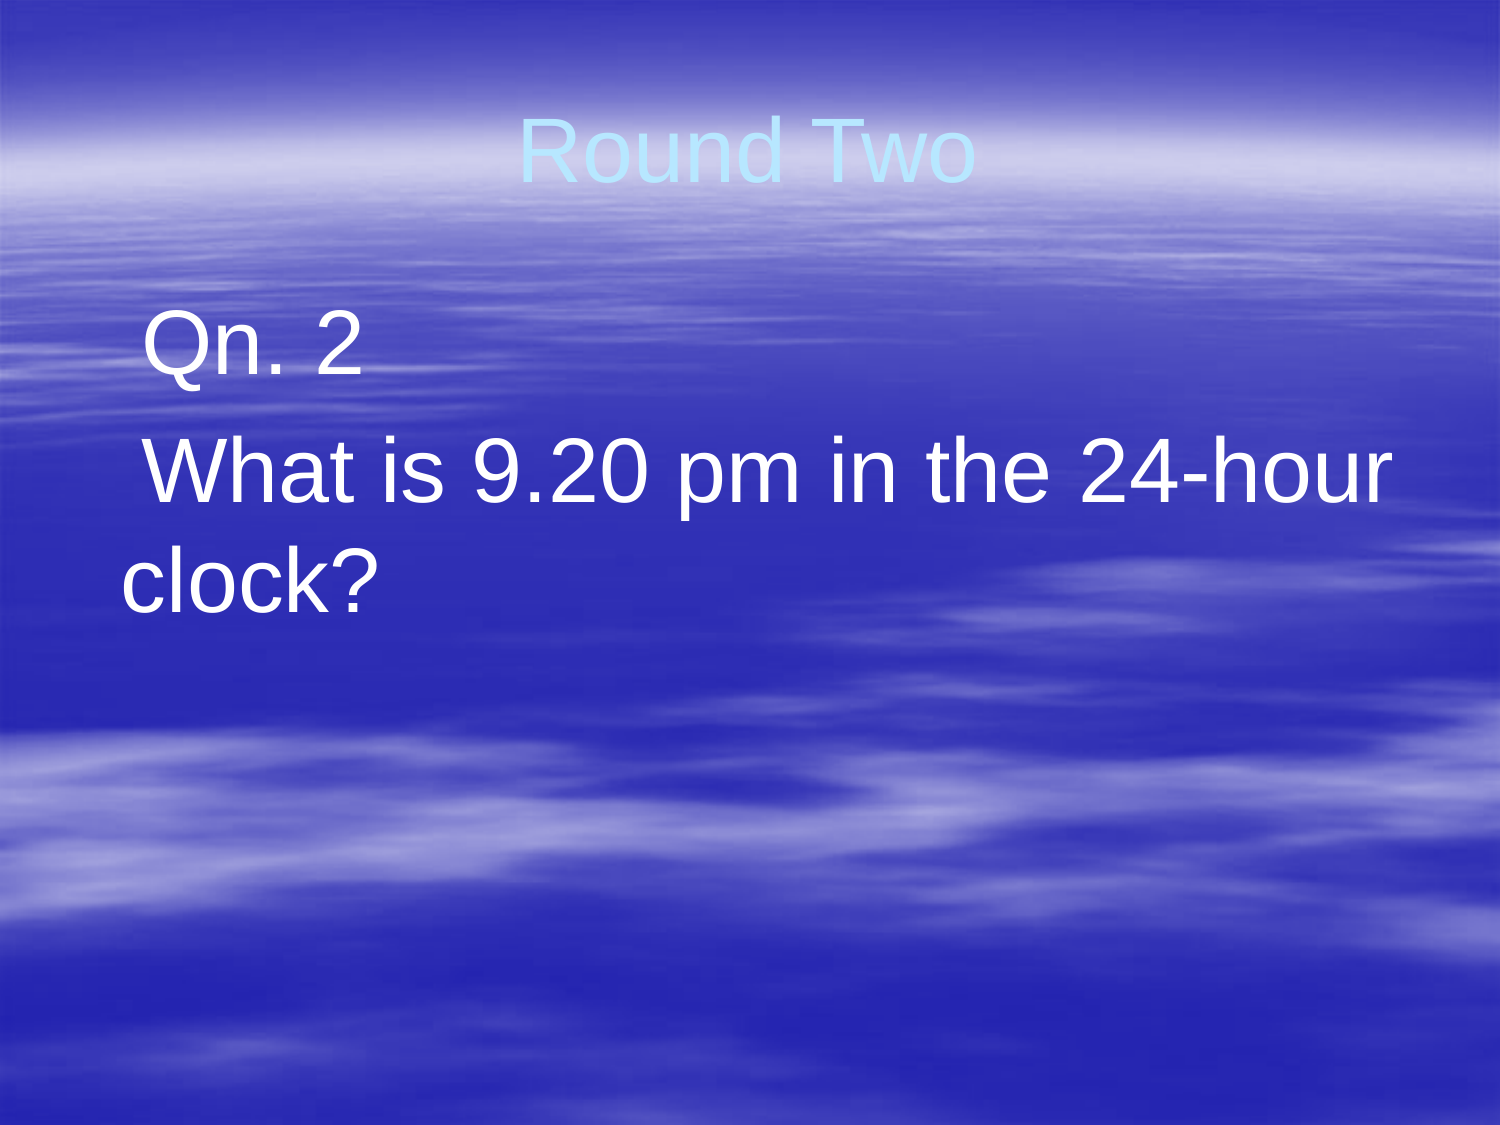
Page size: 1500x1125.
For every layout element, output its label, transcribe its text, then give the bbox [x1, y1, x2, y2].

list Qn. 2 What is 9.20 pm in the 24-hour clock? [49, 274, 1451, 1001]
title Round Two [49, 37, 1446, 256]
